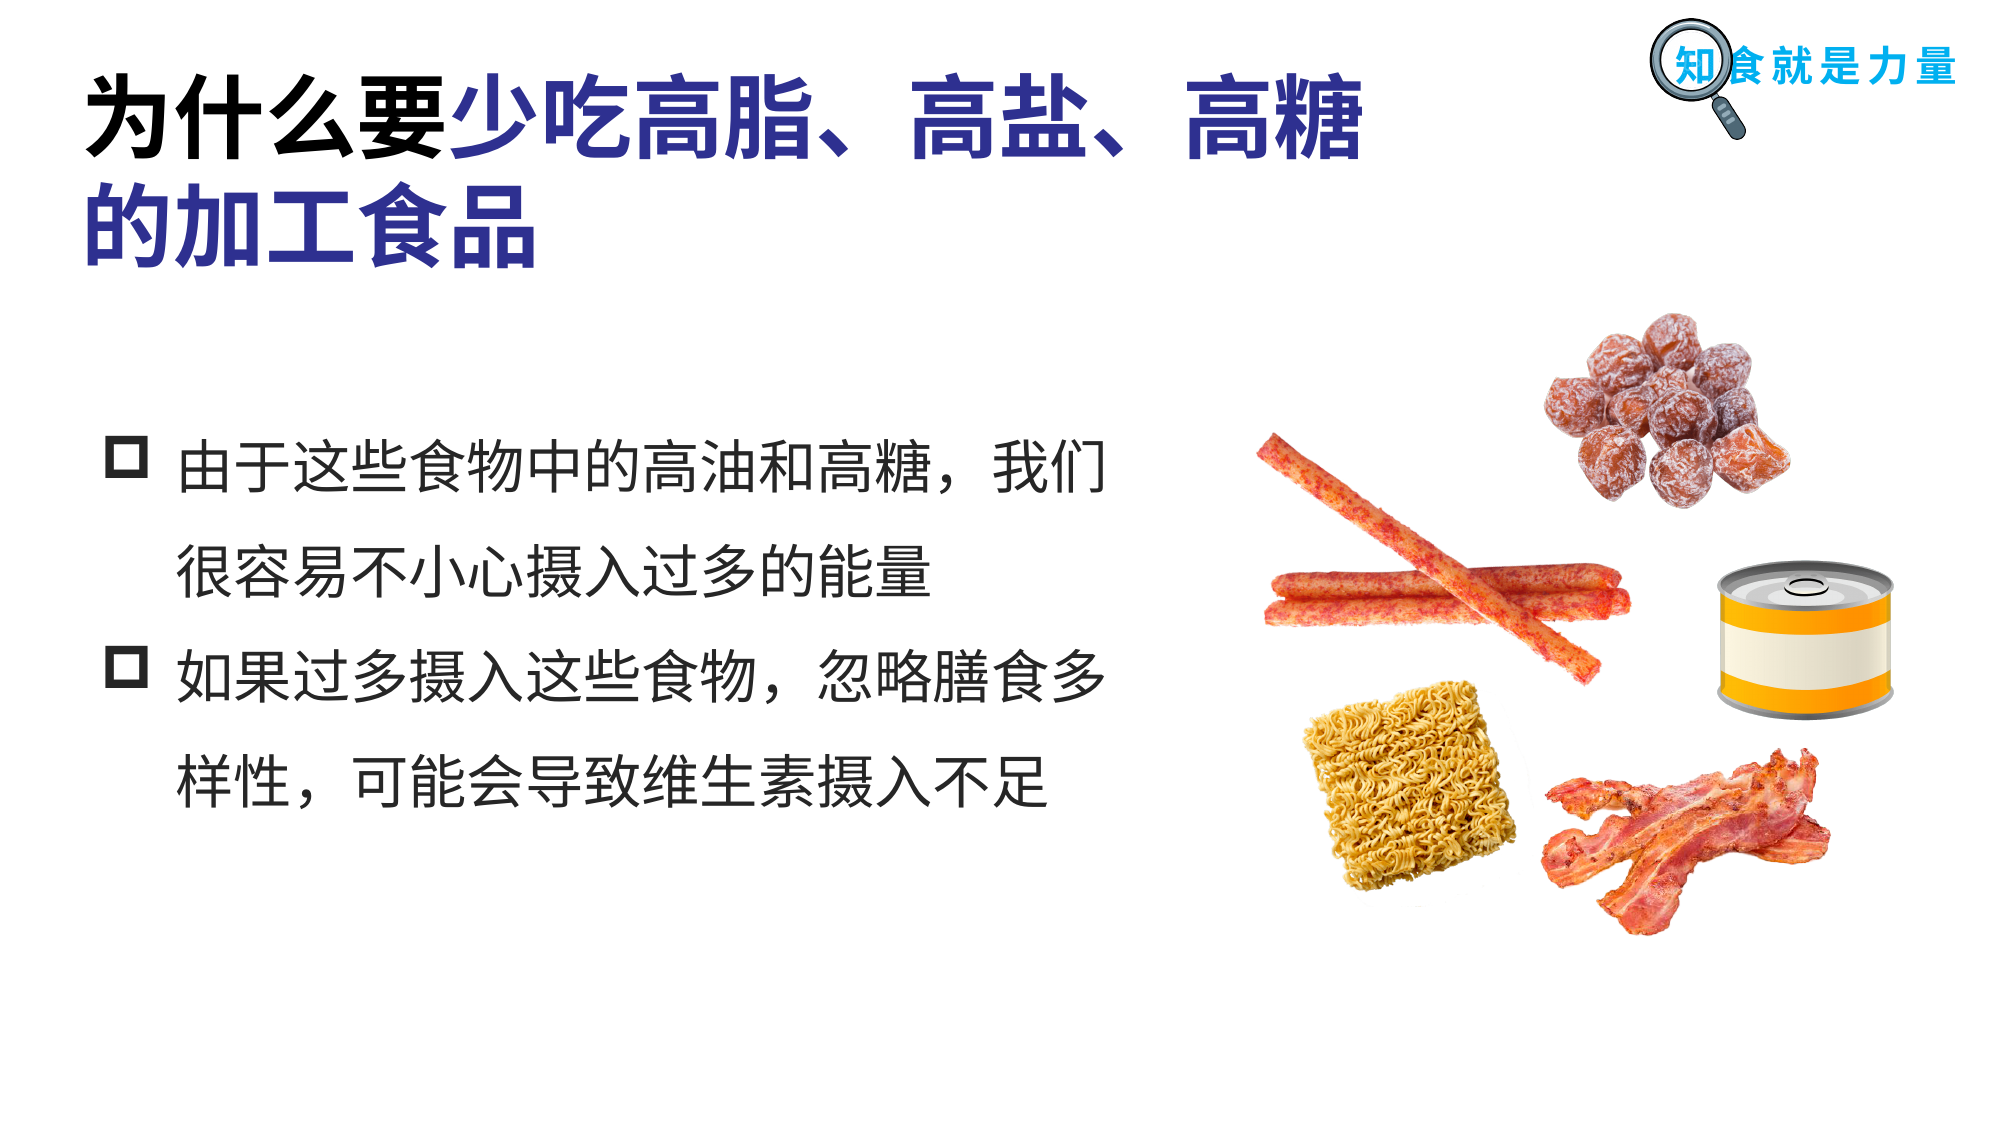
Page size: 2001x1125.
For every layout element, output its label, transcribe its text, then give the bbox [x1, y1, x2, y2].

picture [1624, 0, 1776, 160]
text_box 为什么要少吃高脂、高盐、高糖的加工食品 [67, 51, 1410, 287]
picture [1203, 285, 1901, 948]
text_box 由于这些食物中的高油和高糖，我们很容易不小心摄入过多的能量 如果过多摄入这些食物，忽略膳食多样性，可能会导致维生素摄入不足 [85, 387, 1144, 823]
